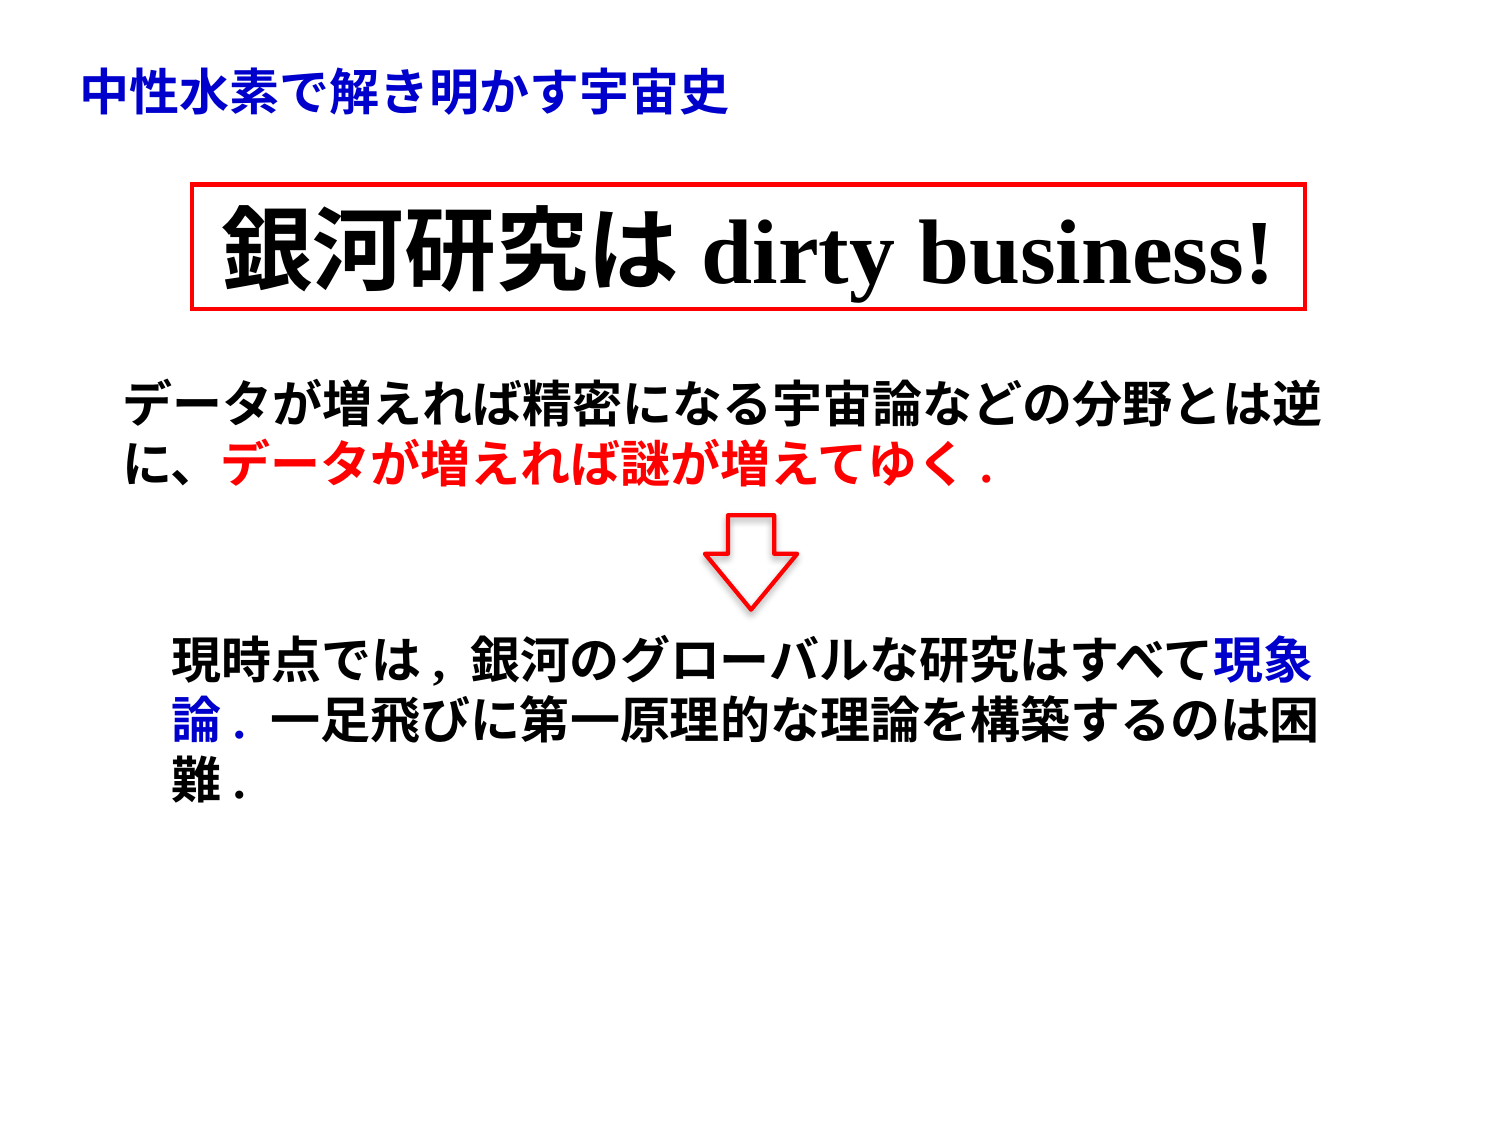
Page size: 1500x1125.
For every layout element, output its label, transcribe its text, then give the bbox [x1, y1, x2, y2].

text_box 中性水素で解き明かす宇宙史 [64, 52, 1471, 128]
text_box 銀河研究はdirty business! [191, 184, 1306, 310]
text_box 現時点では, 銀河のグローバルな研究はすべて現象論. 一足飛びに第一原理的な理論を構築するのは困難. [156, 621, 1341, 817]
text_box [704, 514, 798, 611]
text_box データが増えれば精密になる宇宙論などの分野とは逆に、データが増えれば謎が増えてゆく. [107, 365, 1390, 500]
